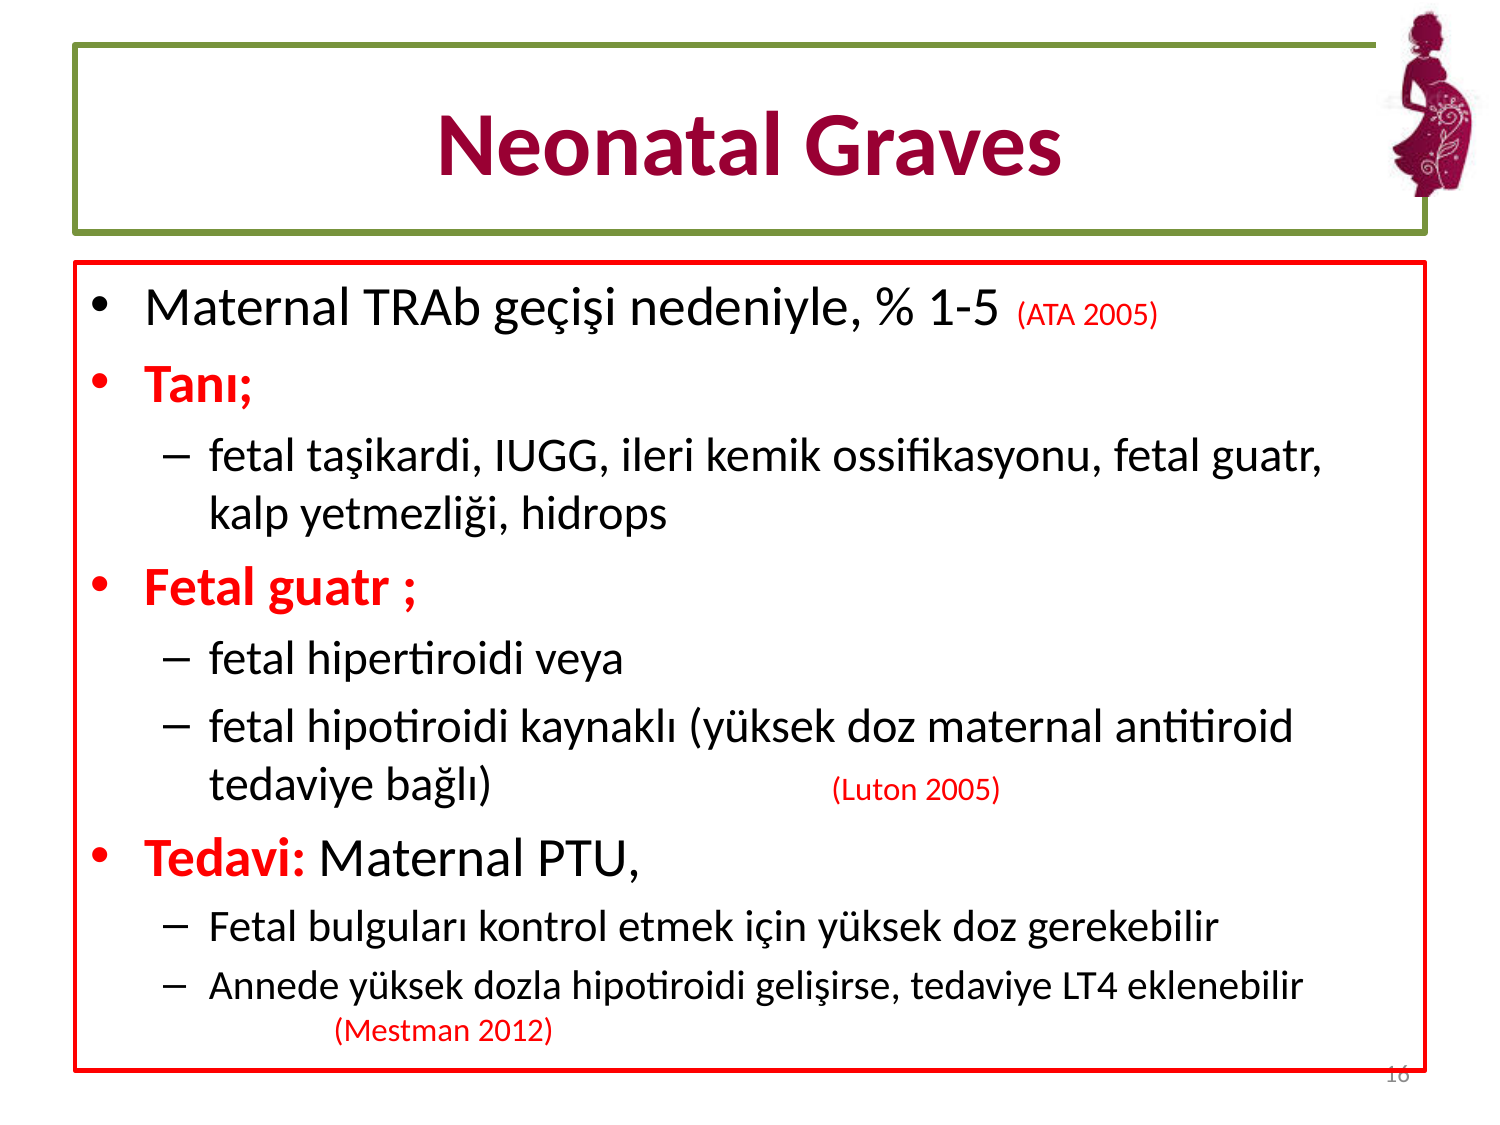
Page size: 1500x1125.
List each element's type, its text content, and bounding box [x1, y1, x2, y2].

title Neonatal Graves [75, 45, 1425, 233]
list Maternal TRAb geçişi nedeniyle, % 1-5 (ATA 2005) Tanı; fetal taşikardi, IUGG, ileri kemik ossifikasyonu, fetal guatr, kalp yetmezliği, hidrops Fetal guatr ; fetal hipertiroidi veya fetal hipotiroidi kaynaklı (yüksek doz maternal antitiroid tedaviye bağlı) (Luton 2005) Tedavi: Maternal PTU, Fetal bulguları kontrol etmek için yüksek doz gerekebilir Annede yüksek dozla hipotiroidi gelişirse, tedaviye LT4 eklenebilir (Mestman 2012) [75, 262, 1425, 1071]
picture [1375, 2, 1492, 197]
slide_number 16 [1074, 1042, 1425, 1103]
